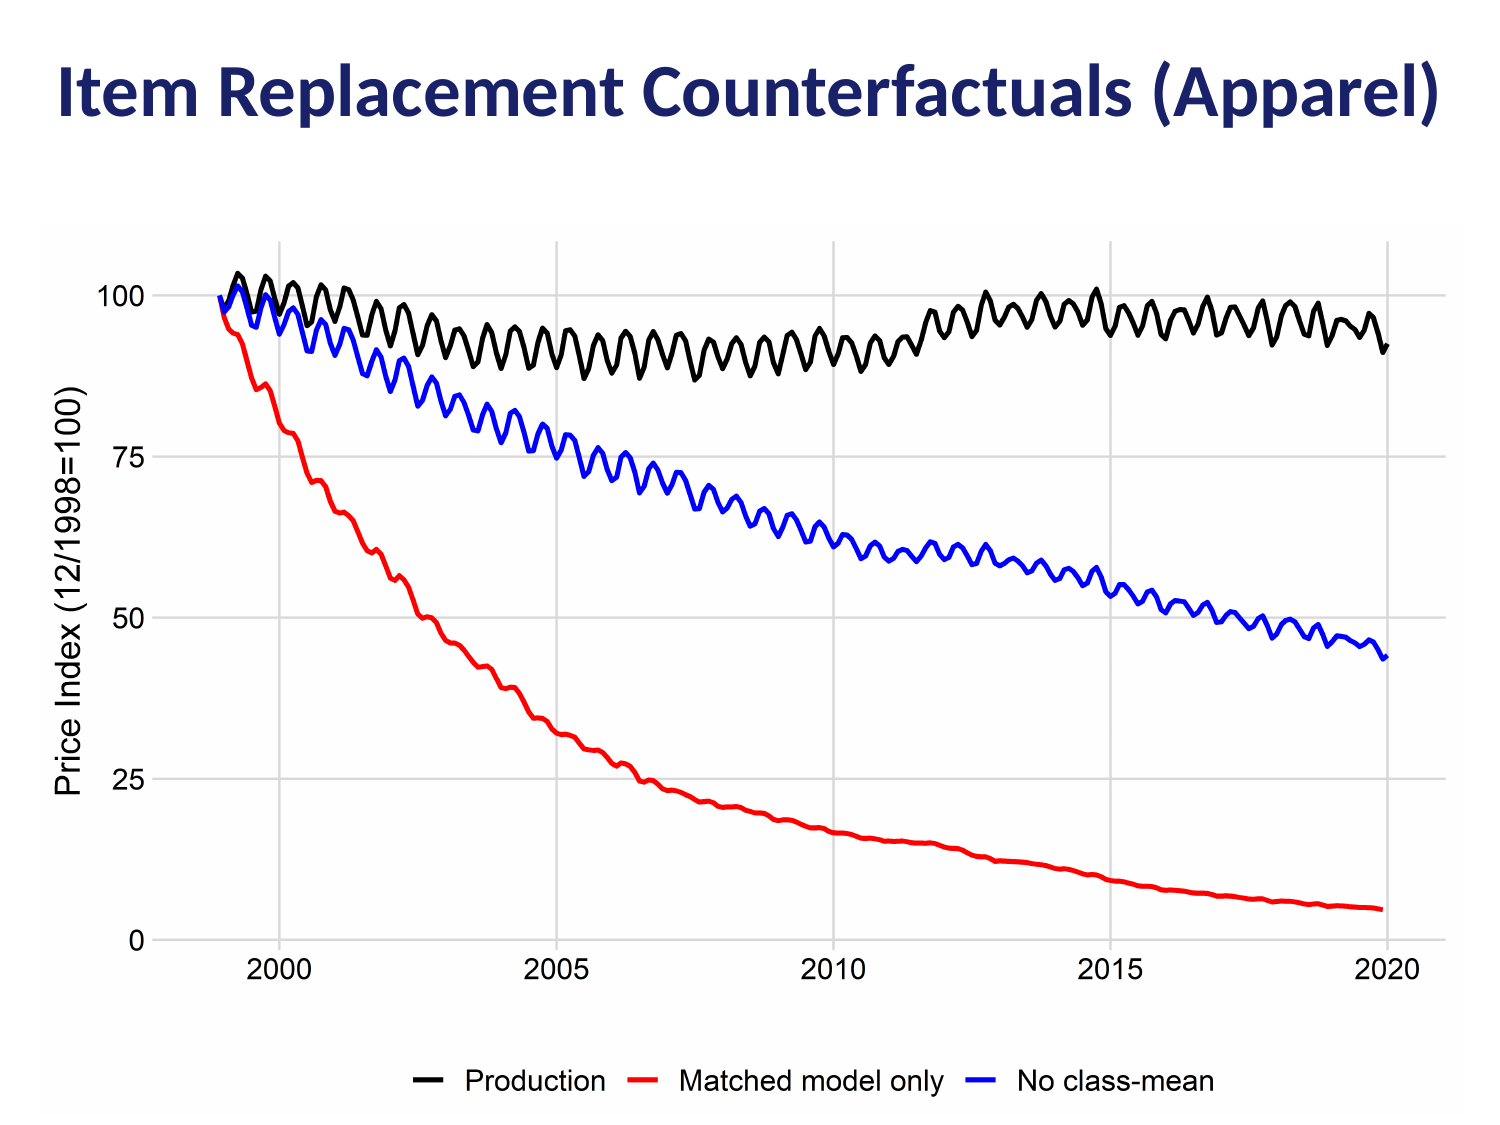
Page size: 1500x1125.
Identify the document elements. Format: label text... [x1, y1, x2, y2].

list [37, 224, 1463, 1116]
title Item Replacement Counterfactuals (Apparel) [16, 33, 1484, 167]
